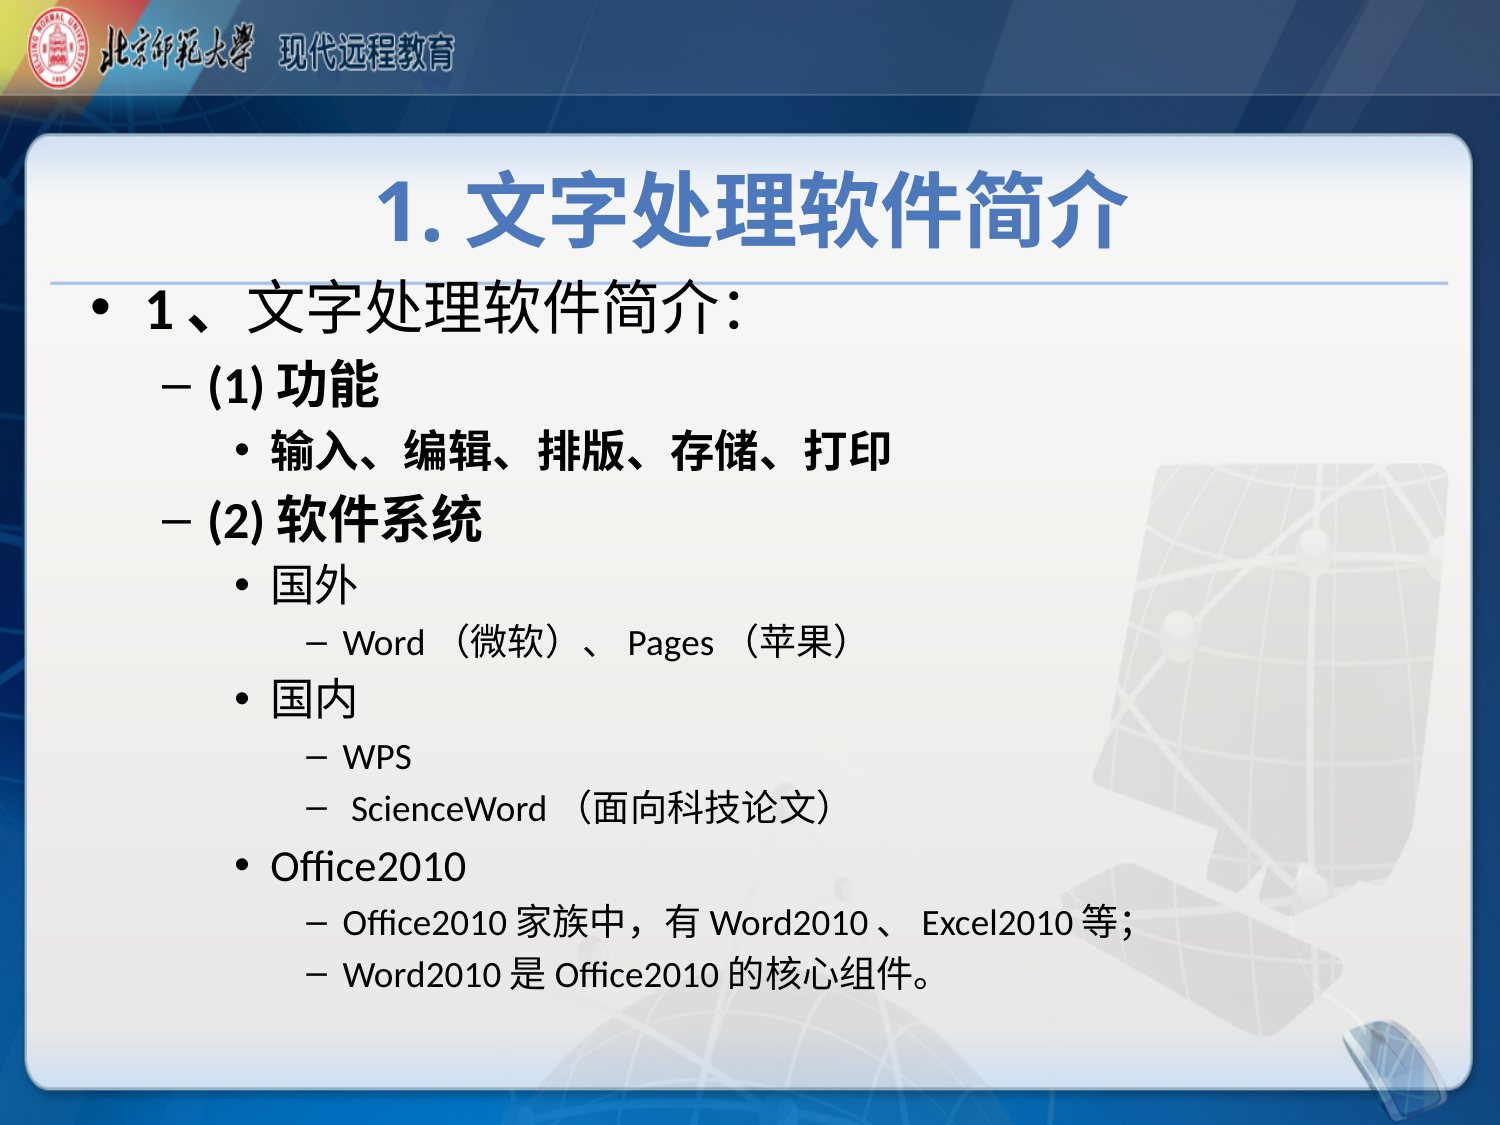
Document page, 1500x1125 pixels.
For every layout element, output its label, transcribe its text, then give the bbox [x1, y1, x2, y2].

title 1.文字处理软件简介 [76, 149, 1427, 268]
picture [0, 0, 1500, 1125]
list 1、文字处理软件简介： (1)功能 输入、编辑、排版、存储、打印 (2)软件系统 国外 Word（微软）、Pages（苹果） 国内 WPS ScienceWord（面向科技论文） Office2010 Office2010家族中，有Word2010、Excel2010等； Word2010是Office2010的核心组件。 [75, 262, 1425, 1005]
